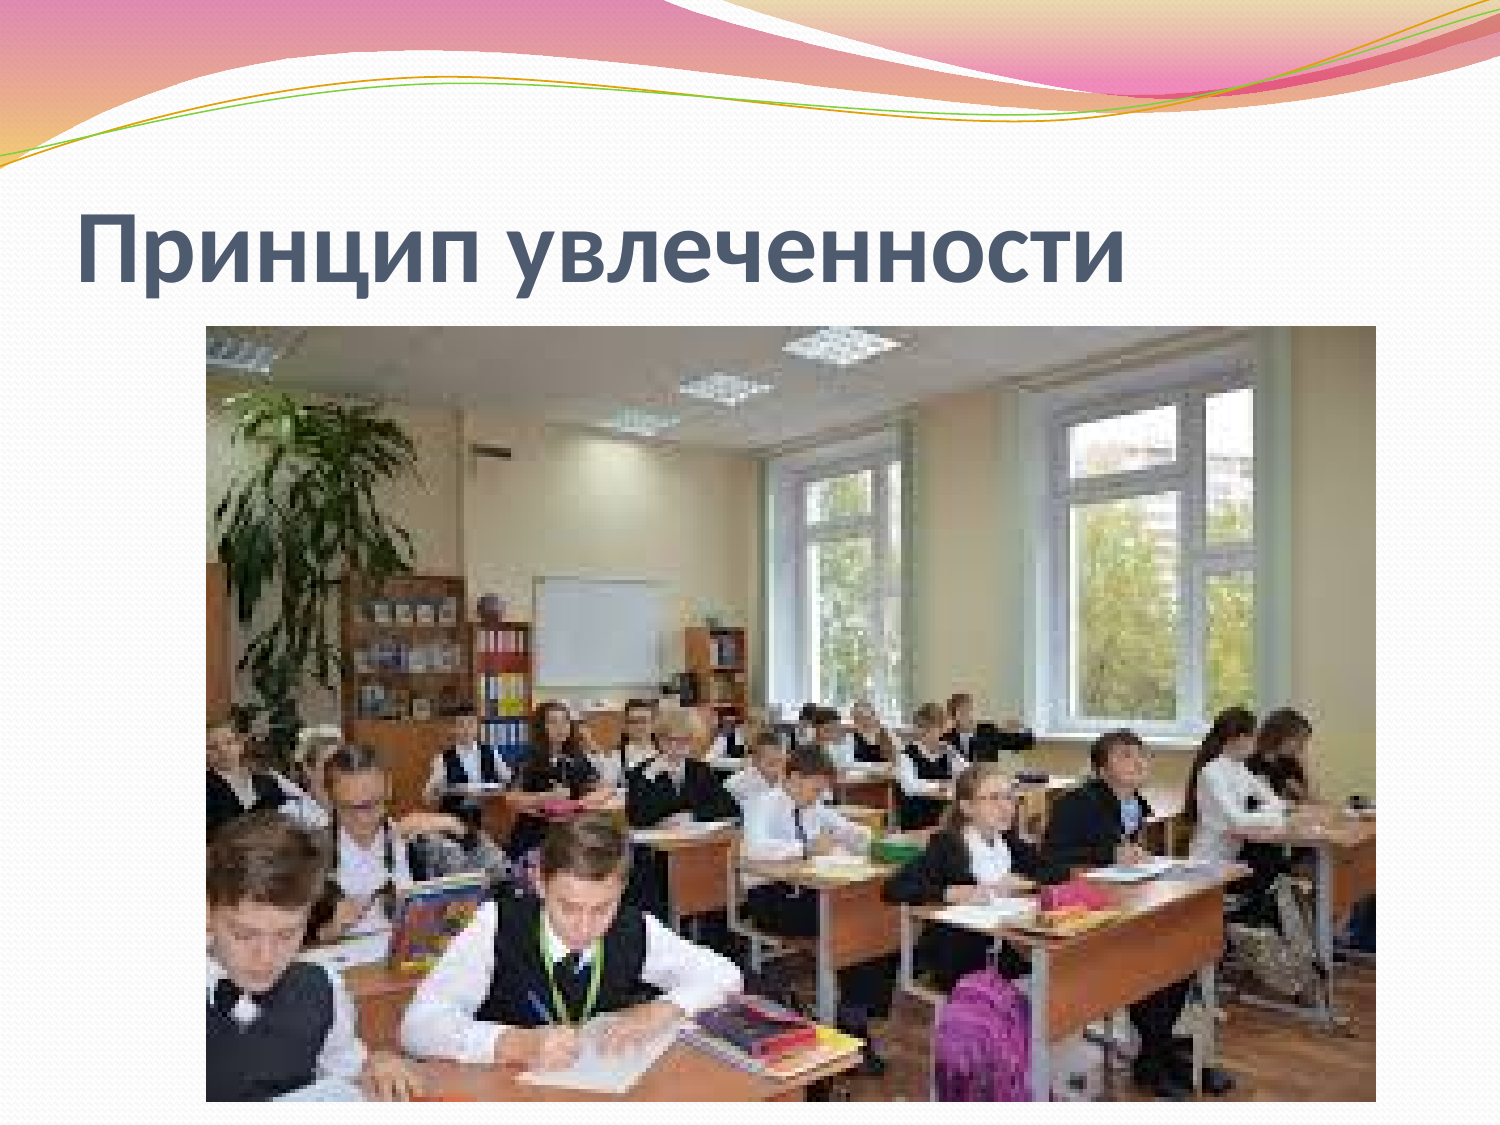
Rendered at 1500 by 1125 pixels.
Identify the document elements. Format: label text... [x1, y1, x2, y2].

title Принцип увлеченности [75, 115, 1425, 303]
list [206, 325, 1376, 1102]
